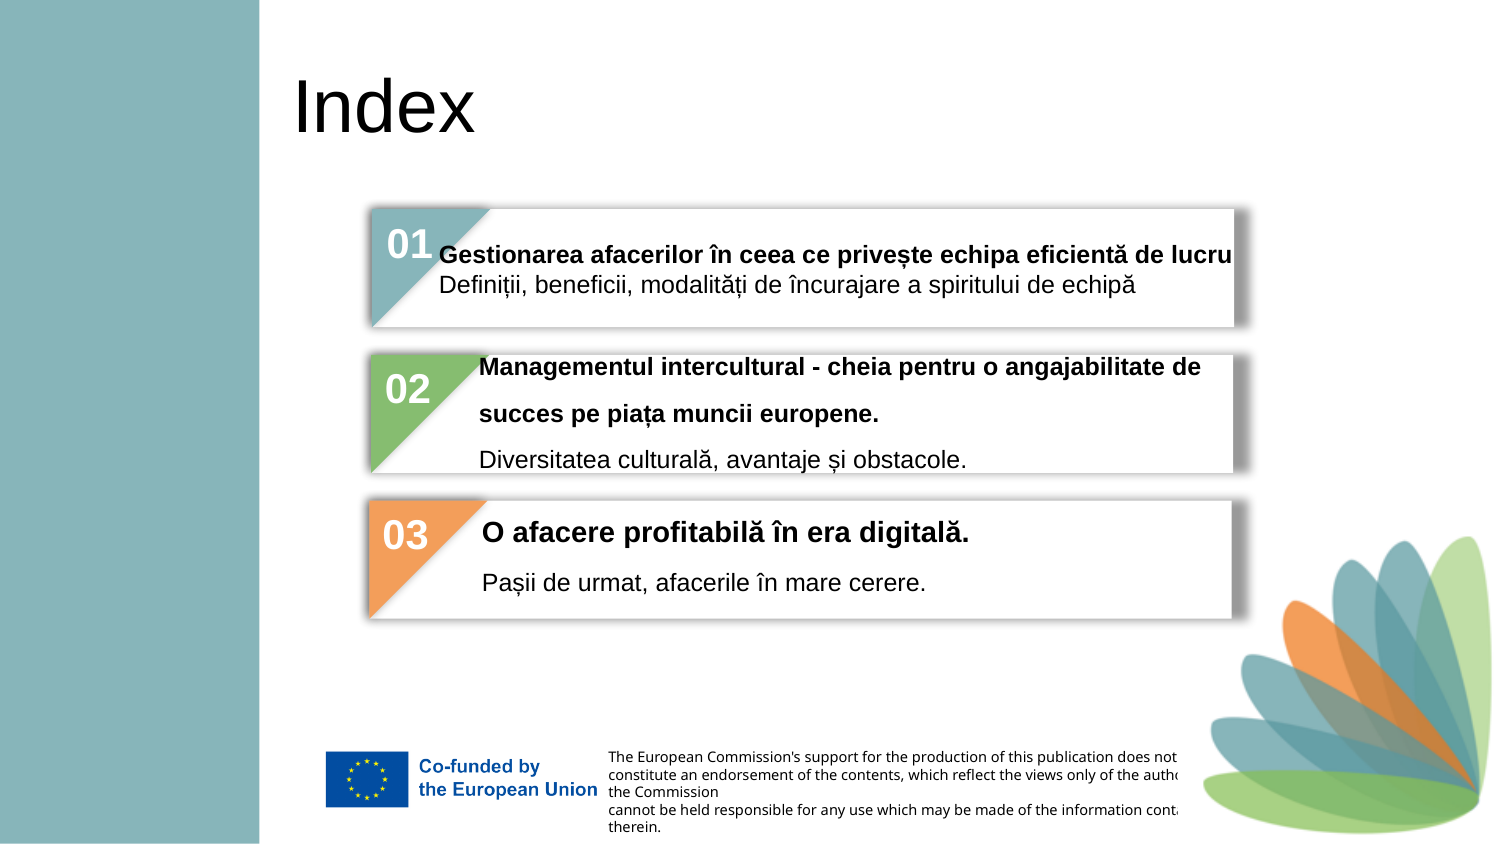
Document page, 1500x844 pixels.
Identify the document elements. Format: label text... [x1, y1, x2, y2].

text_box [369, 500, 1232, 619]
text_box Gestionarea afacerilor în ceea ce privește echipa eficientă de lucru Definiții, beneficii, modalități de încurajare a spiritului de echipă [424, 231, 1269, 426]
text_box Index [277, 55, 1359, 151]
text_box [370, 354, 1234, 474]
text_box O afacere profitabilă în era digitală. Pașii de urmat, afacerile în mare cerere. [467, 627, 1218, 799]
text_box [371, 208, 1235, 328]
picture [322, 748, 618, 811]
text_box Managementul intercultural - cheia pentru o angajabilitate de succes pe piața muncii europene. Diversitatea culturală, avantaje și obstacole. [464, 343, 1267, 722]
